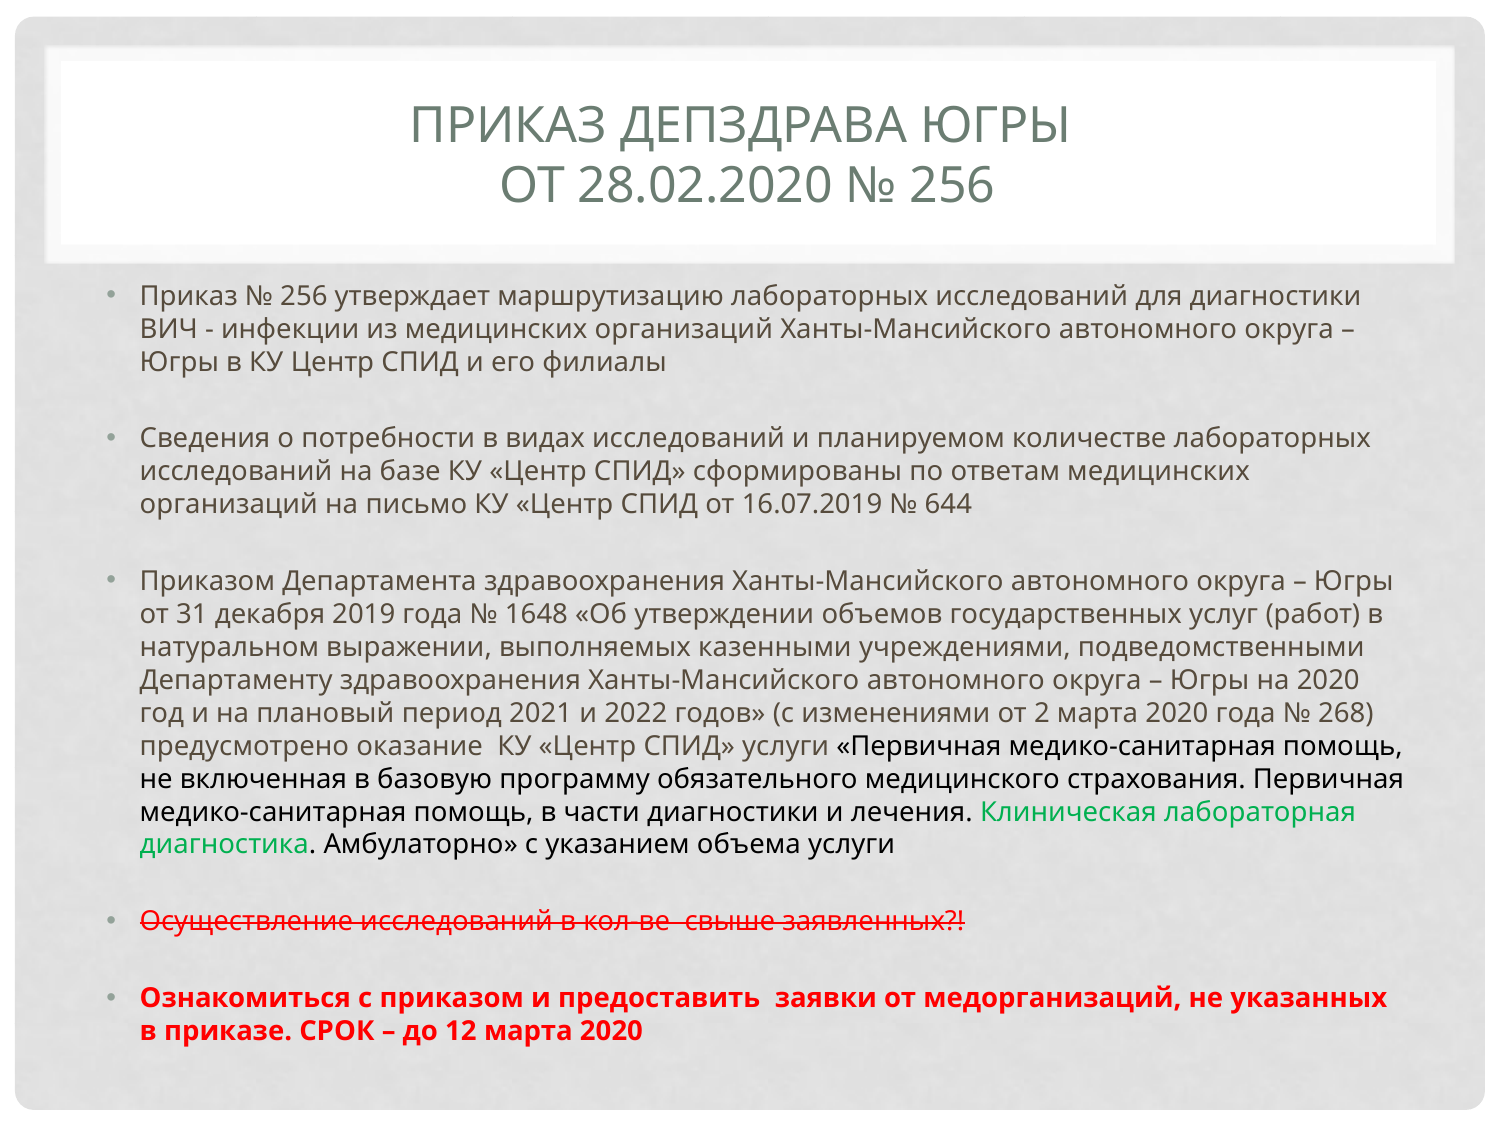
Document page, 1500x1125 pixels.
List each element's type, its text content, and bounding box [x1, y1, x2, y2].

list Приказ № 256 утверждает маршрутизацию лабораторных исследований для диагностики ВИЧ - инфекции из медицинских организаций Ханты-Мансийского автономного округа – Югры в КУ Центр СПИД и его филиалы Сведения о потребности в видах исследований и планируемом количестве лабораторных исследований на базе КУ «Центр СПИД» сформированы по ответам медицинских организаций на письмо КУ «Центр СПИД от 16.07.2019 № 644 Приказом Департамента здравоохранения Ханты-Мансийского автономного округа – Югры от 31 декабря 2019 года № 1648 «Об утверждении объемов государственных услуг (работ) в натуральном выражении, выполняемых казенными учреждениями, подведомственными Департаменту здравоохранения Ханты-Мансийского автономного округа – Югры на 2020 год и на плановый период 2021 и 2022 годов» (с изменениями от 2 марта 2020 года № 268) предусмотрено оказание КУ «Центр СПИД» услуги «Первичная медико-санитарная помощь, не включенная в базовую программу обязательного медицинского страхования. Первичная медико-санитарная помощь, в части диагностики и лечения. Клиническая лабораторная диагностика. Амбулаторно» с указанием объема услуги Осуществление исследований в кол-ве свыше заявленных?! Ознакомиться с приказом и предоставить заявки от медорганизаций, не указанных в приказе. СРОК – до 12 марта 2020 [75, 231, 1425, 1059]
title приказ Депздрава Югры от 28.02.2020 № 256 [69, 66, 1425, 238]
